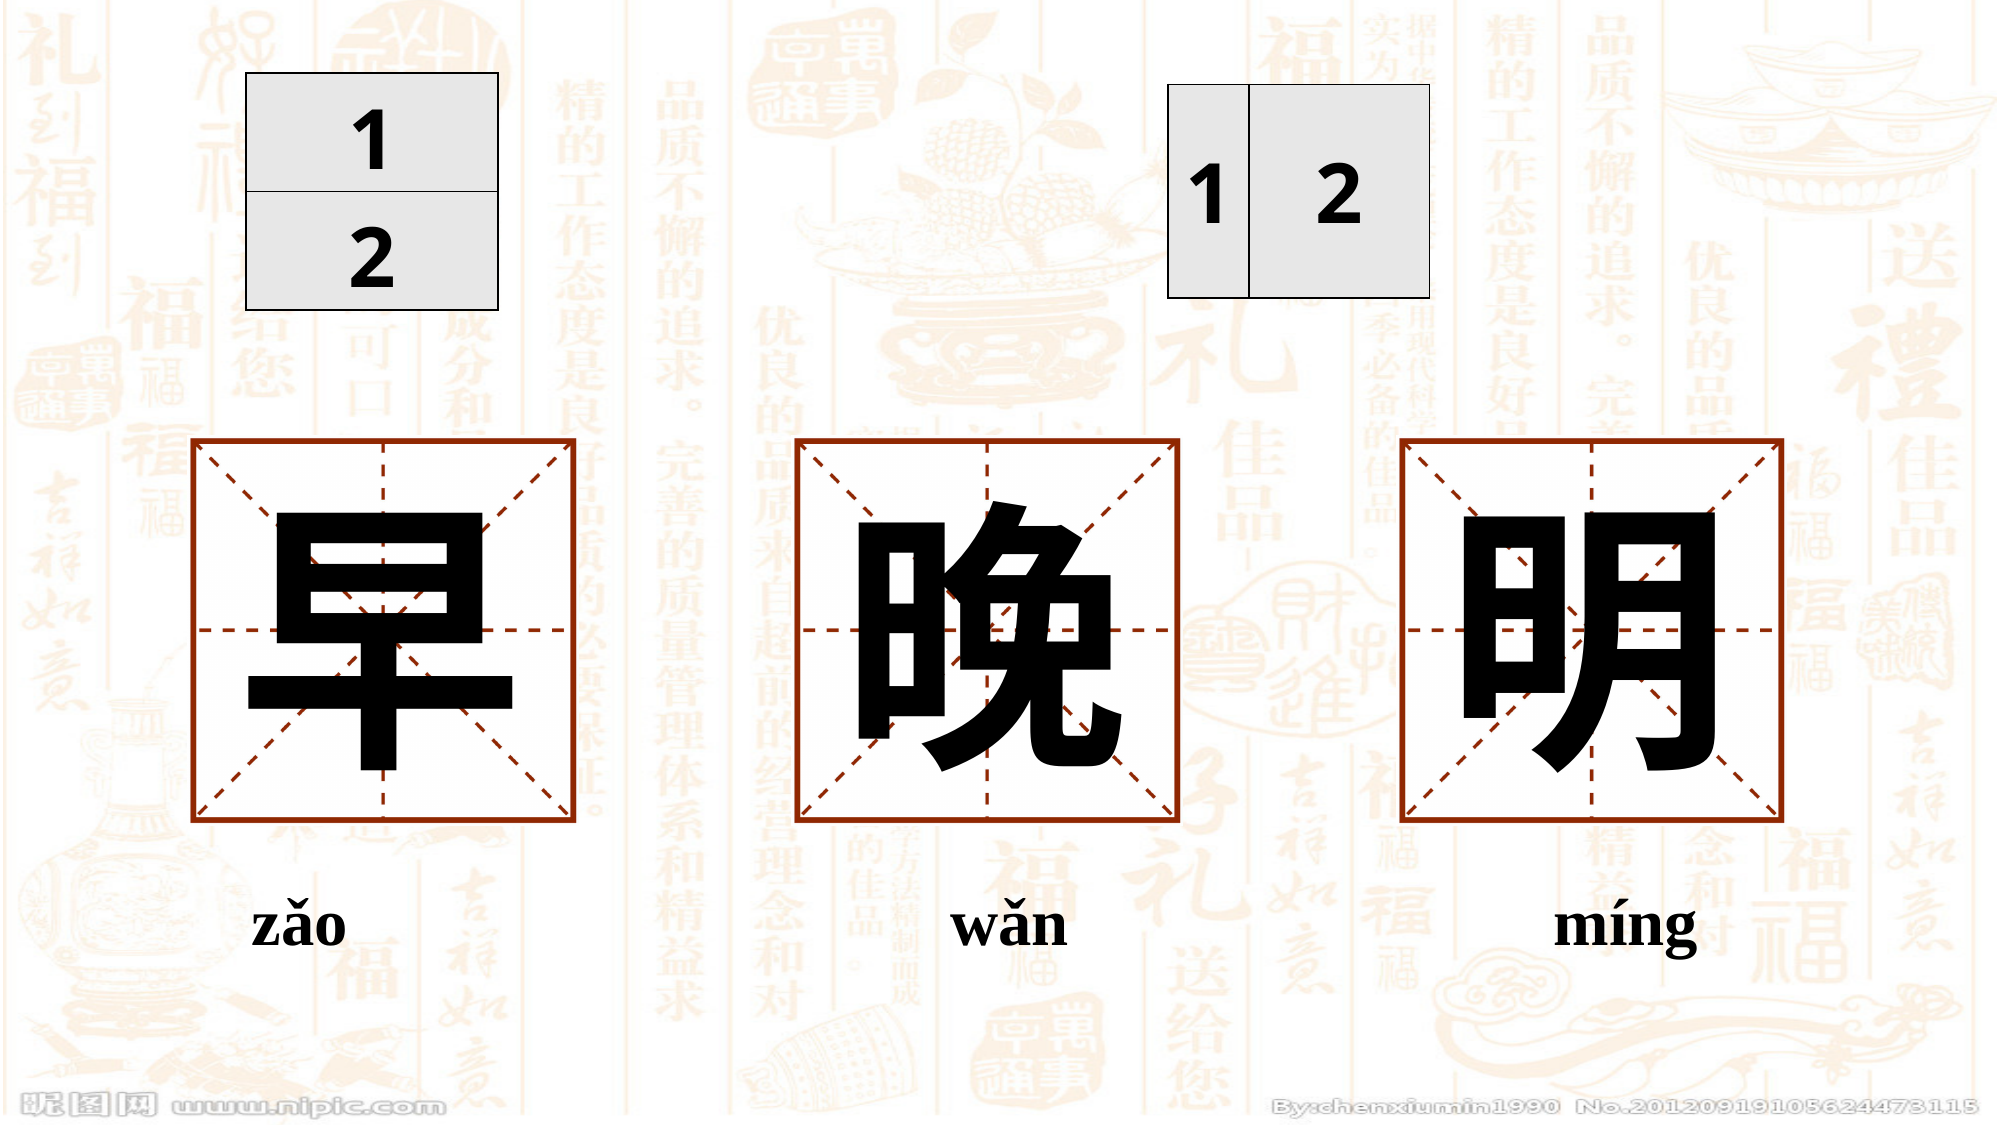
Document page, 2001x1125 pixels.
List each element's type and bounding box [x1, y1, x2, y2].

list [3, 0, 1997, 1125]
text_box [791, 435, 1183, 826]
text_box [187, 435, 579, 826]
text_box [1396, 435, 1787, 826]
